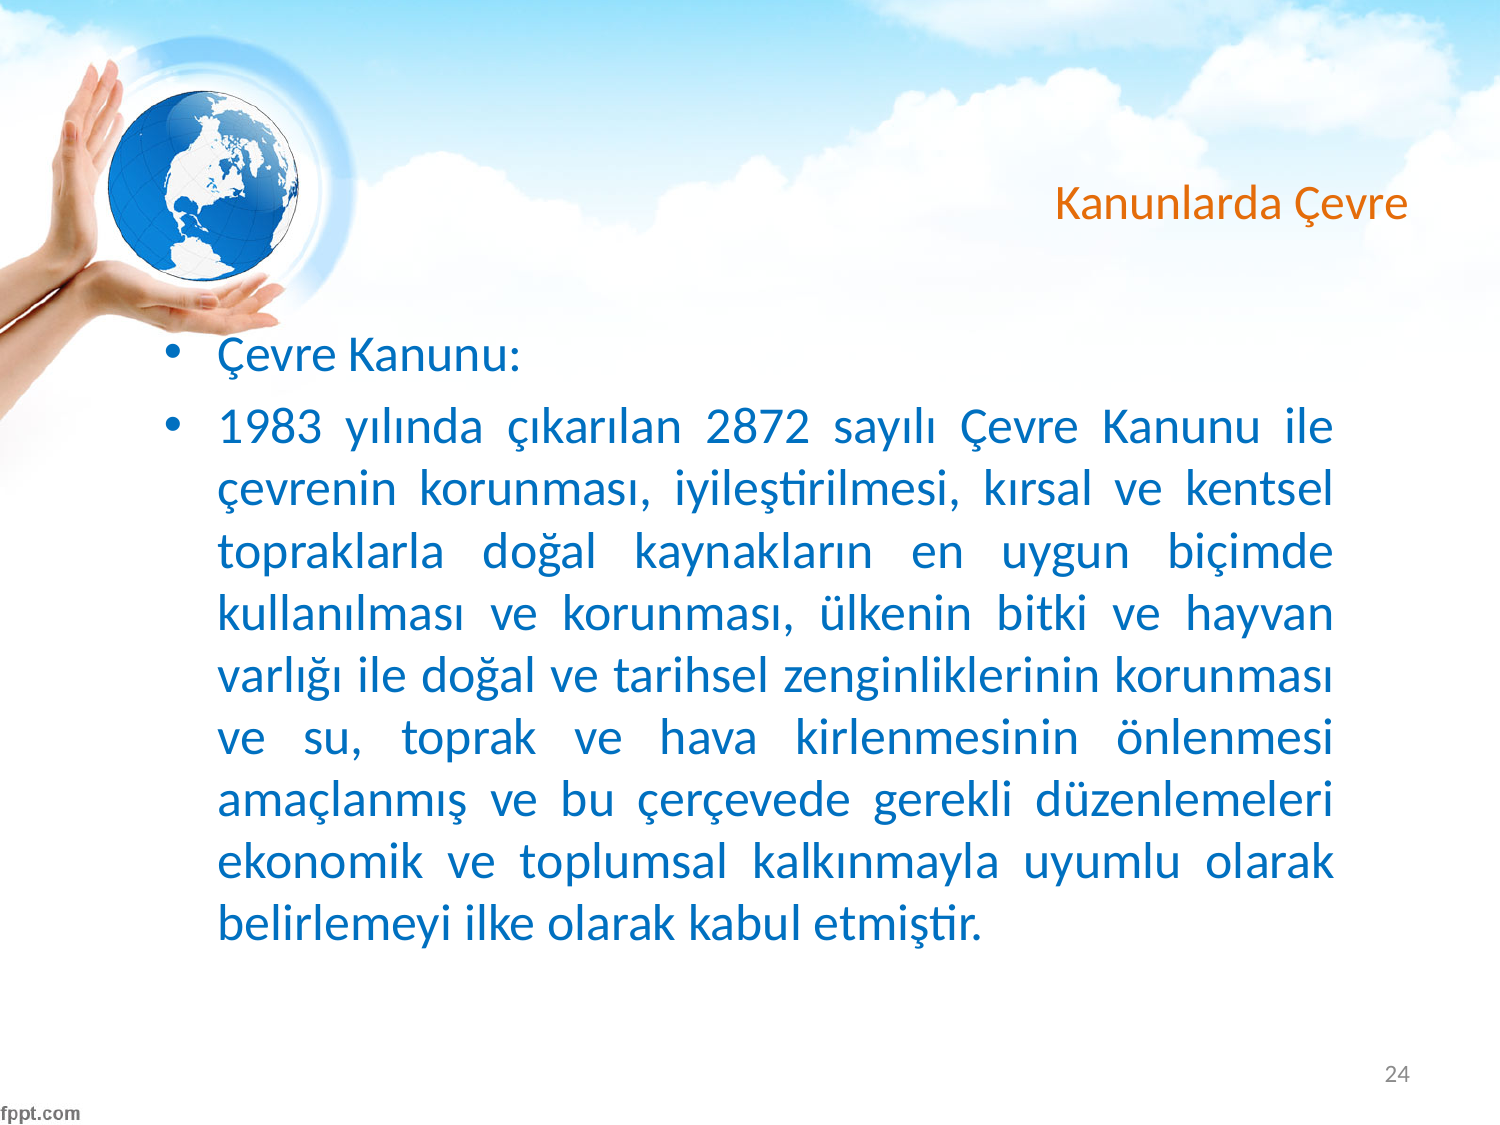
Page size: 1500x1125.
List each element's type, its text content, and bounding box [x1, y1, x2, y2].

slide_number 24 [1074, 1042, 1425, 1103]
picture [0, 0, 1500, 1125]
title Kanunlarda Çevre [73, 161, 1424, 237]
list Çevre Kanunu: 1983 yılında çıkarılan 2872 sayılı Çevre Kanunu ile çevrenin korunması, iyileştirilmesi, kırsal ve kentsel topraklarla doğal kaynakların en uygun biçimde kullanılması ve korunması, ülkenin bitki ve hayvan varlığı ile doğal ve tarihsel zenginliklerinin korunması ve su, toprak ve hava kirlenmesinin önlenmesi amaçlanmış ve bu çerçevede gerekli düzenlemeleri ekonomik ve toplumsal kalkınmayla uyumlu olarak belirlemeyi ilke olarak kabul etmiştir. [148, 311, 1352, 964]
